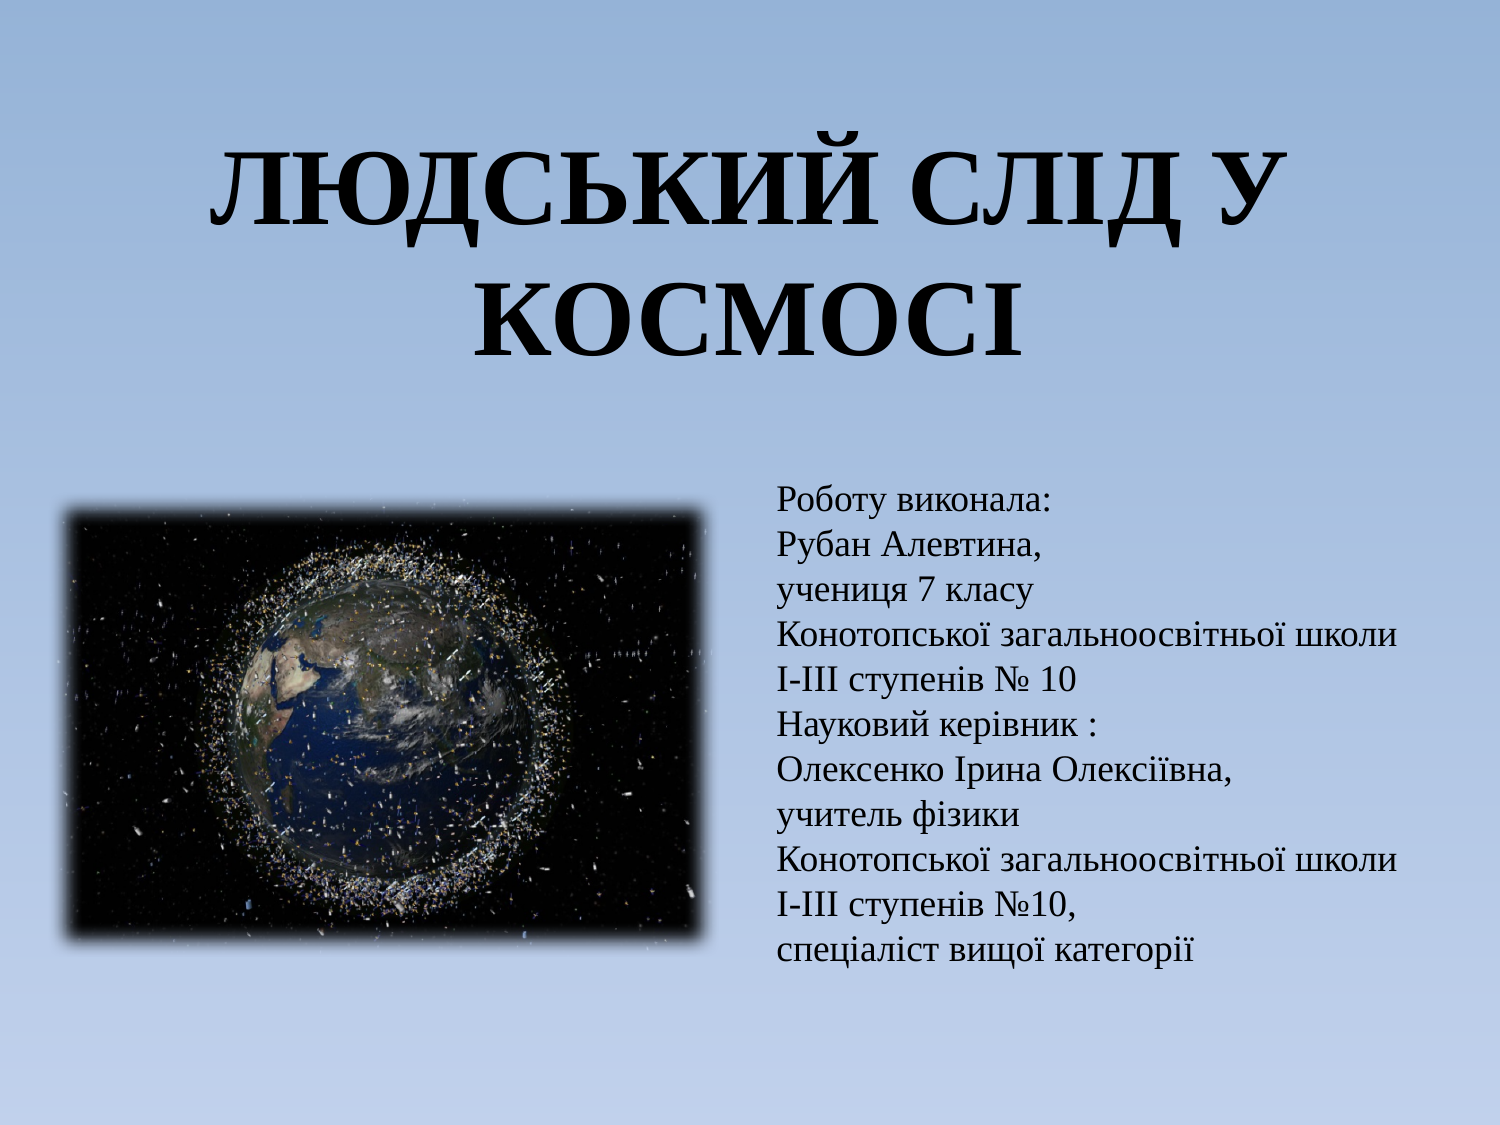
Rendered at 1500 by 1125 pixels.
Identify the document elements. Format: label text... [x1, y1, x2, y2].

picture [46, 490, 720, 959]
text_box Роботу виконала: Рубан Алевтина, учениця 7 класу Конотопської загальноосвітньої школи І-ІІІ ступенів № 10 Науковий керівник : Олексенко Ірина Олексіївна, учитель фізики Конотопської загальноосвітньої школи І-ІІІ ступенів №10, спеціаліст вищої категорії [761, 466, 1441, 977]
title ЛЮДСЬКИЙ СЛІД У КОСМОСІ [112, 0, 1388, 387]
